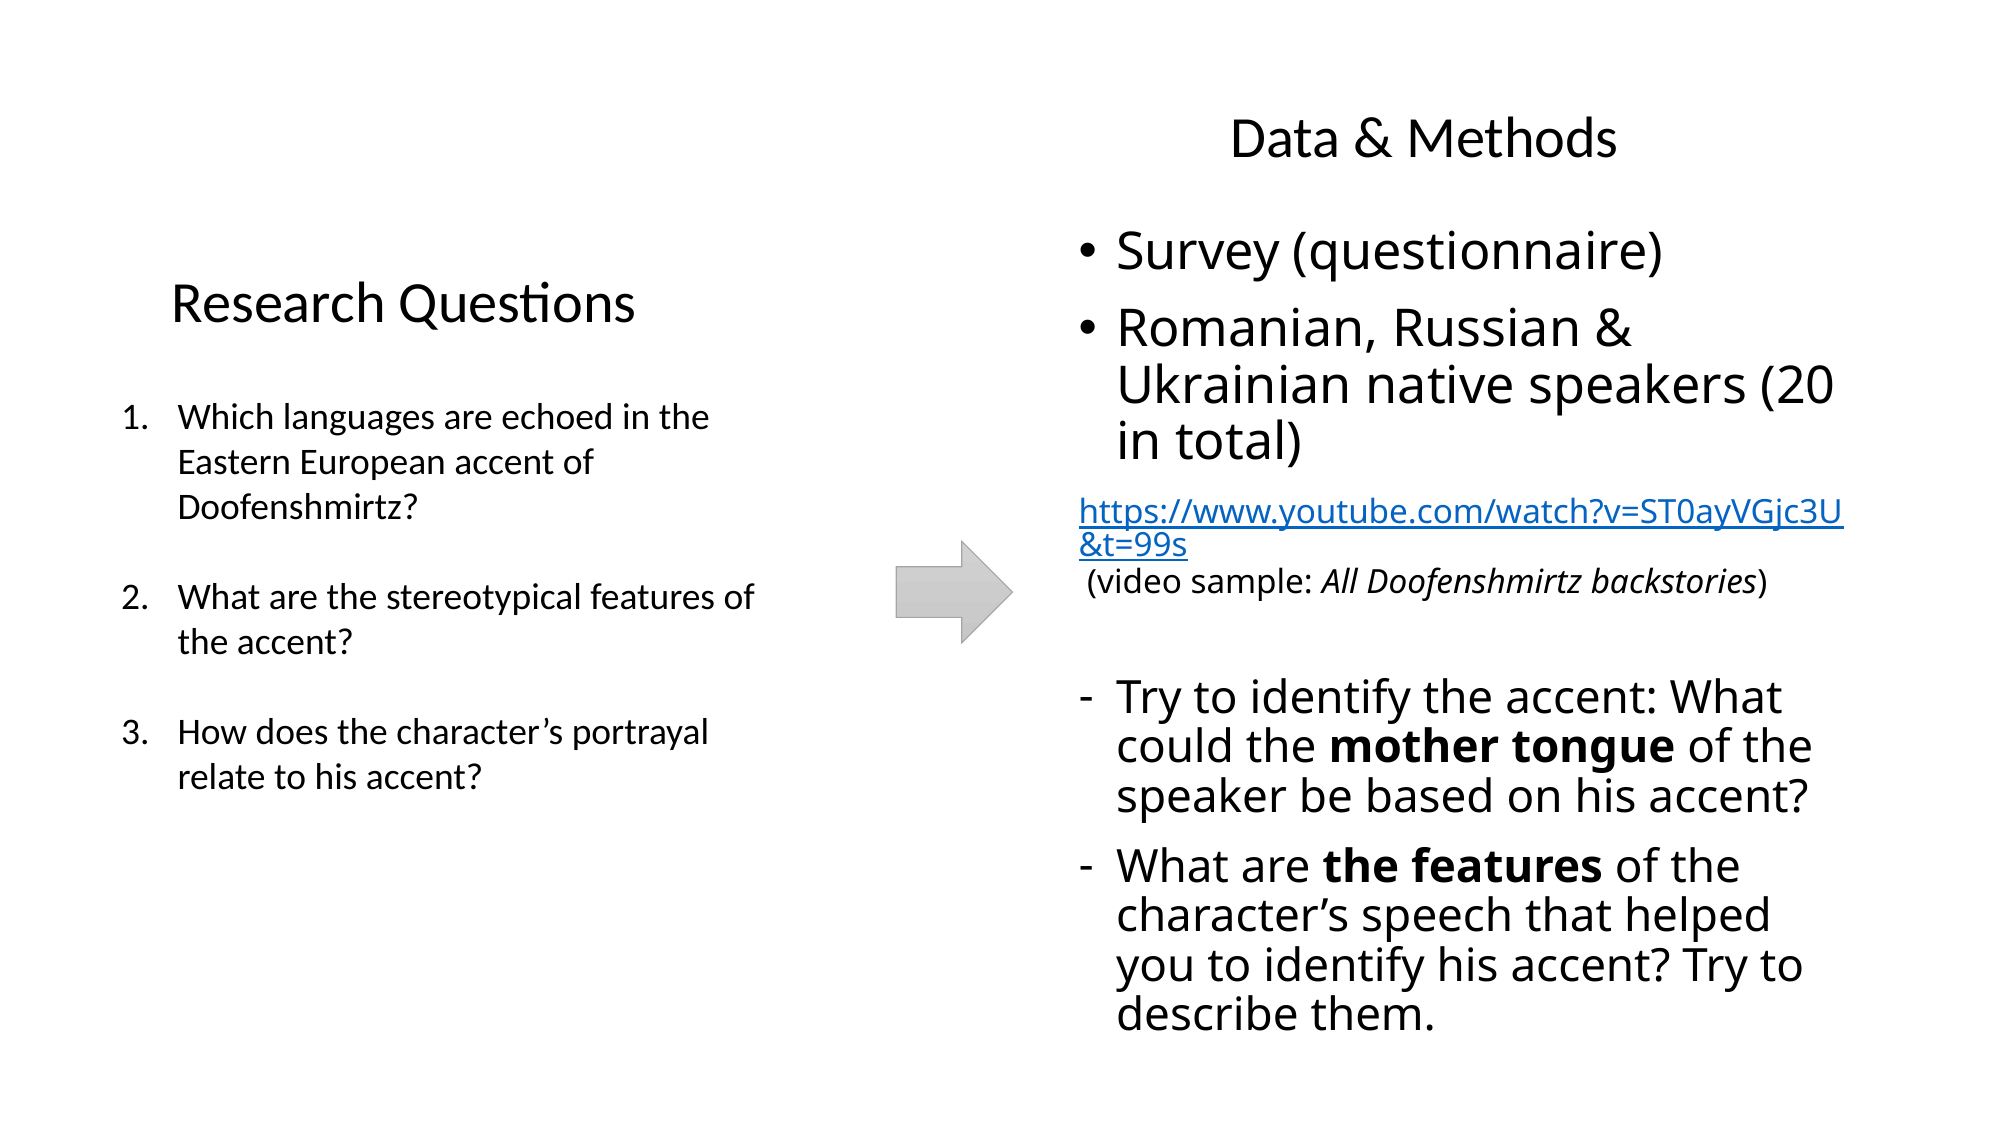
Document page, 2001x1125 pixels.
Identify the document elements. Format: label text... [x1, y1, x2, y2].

text_box Which languages are echoed in the Eastern European accent of Doofenshmirtz? What are the stereotypical features of the accent? How does the character’s portrayal relate to his accent? [106, 384, 798, 850]
text_box Research Questions [23, 256, 798, 342]
list Survey (questionnaire) Romanian, Russian & Ukrainian native speakers (20 in total) https://www.youtube.com/watch?v=ST0ayVGjc3U&t=99s (video sample: All Doofenshmirtz backstories) Try to identify the accent: What could the mother tongue of the speaker be based on his accent? What are the features of the character’s speech that helped you to identify his accent? Try to describe them. [1063, 217, 1863, 1048]
text_box [895, 540, 1014, 645]
title Data & Methods [999, 59, 1863, 218]
